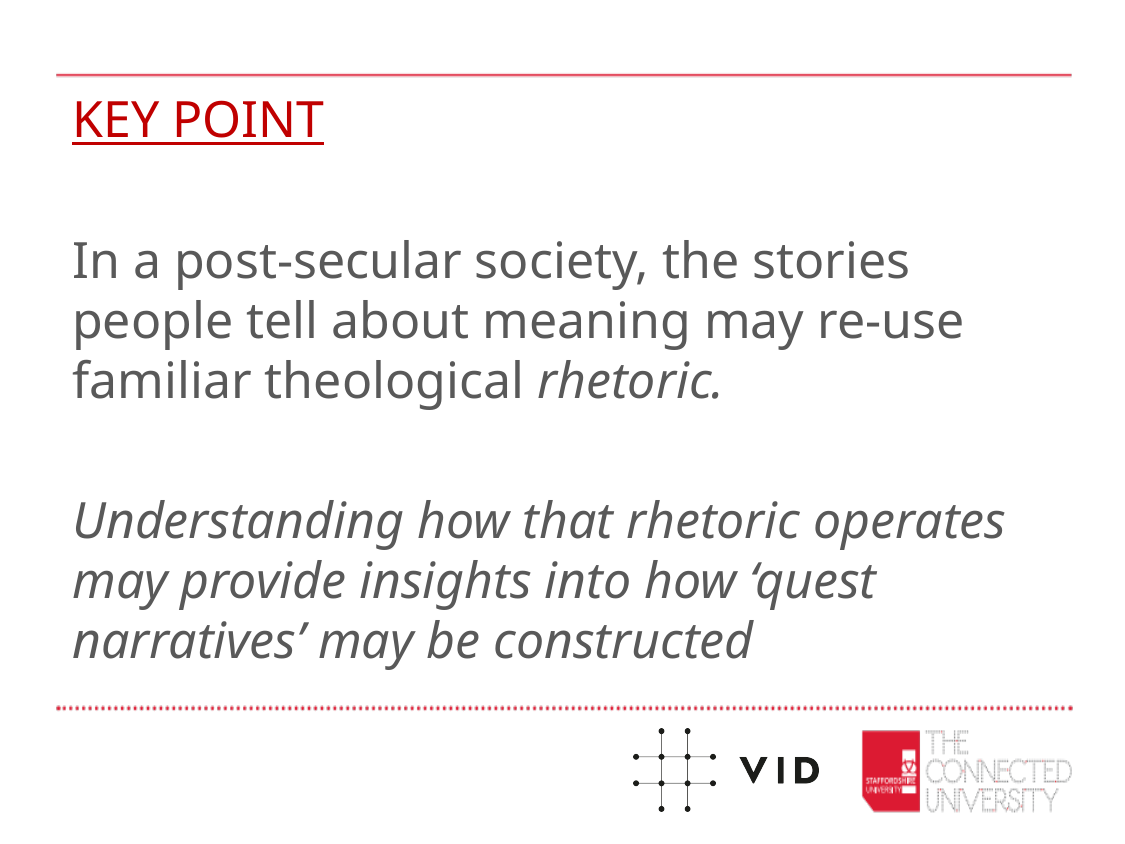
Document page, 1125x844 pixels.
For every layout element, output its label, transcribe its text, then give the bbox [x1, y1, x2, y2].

title KEY POINT [57, 80, 1070, 221]
picture [633, 728, 819, 812]
list In a post-secular society, the stories people tell about meaning may re-use familiar theological rhetoric. Understanding how that rhetoric operates may provide insights into how ‘quest narratives’ may be constructed [57, 221, 1070, 682]
